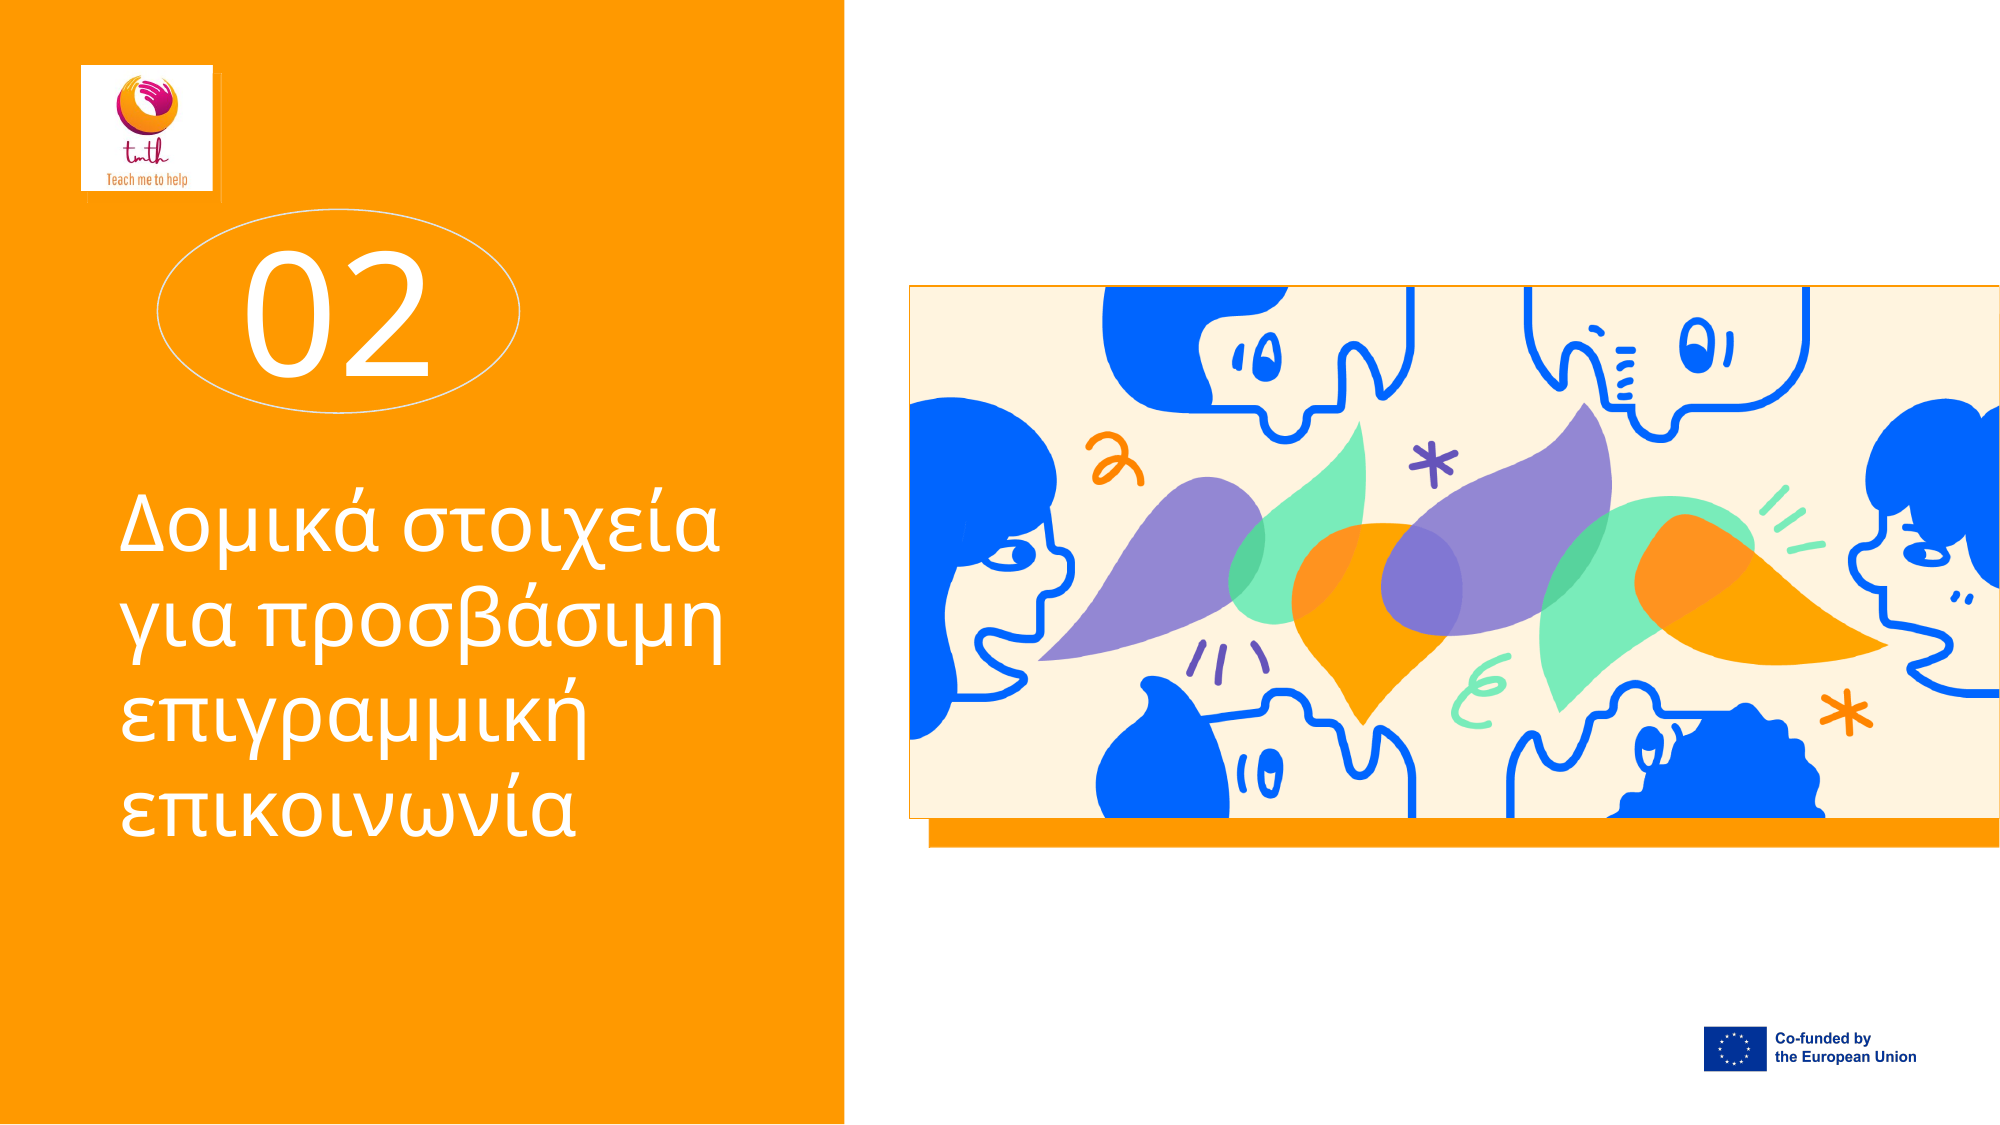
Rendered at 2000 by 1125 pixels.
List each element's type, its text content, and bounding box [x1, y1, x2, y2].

picture [1704, 1023, 1919, 1075]
title Δομικά στοιχεία για προσβάσιμη επιγραμμική επικοινωνία [98, 498, 791, 826]
picture [909, 286, 2000, 819]
title 02 [160, 184, 517, 430]
picture [81, 65, 213, 191]
